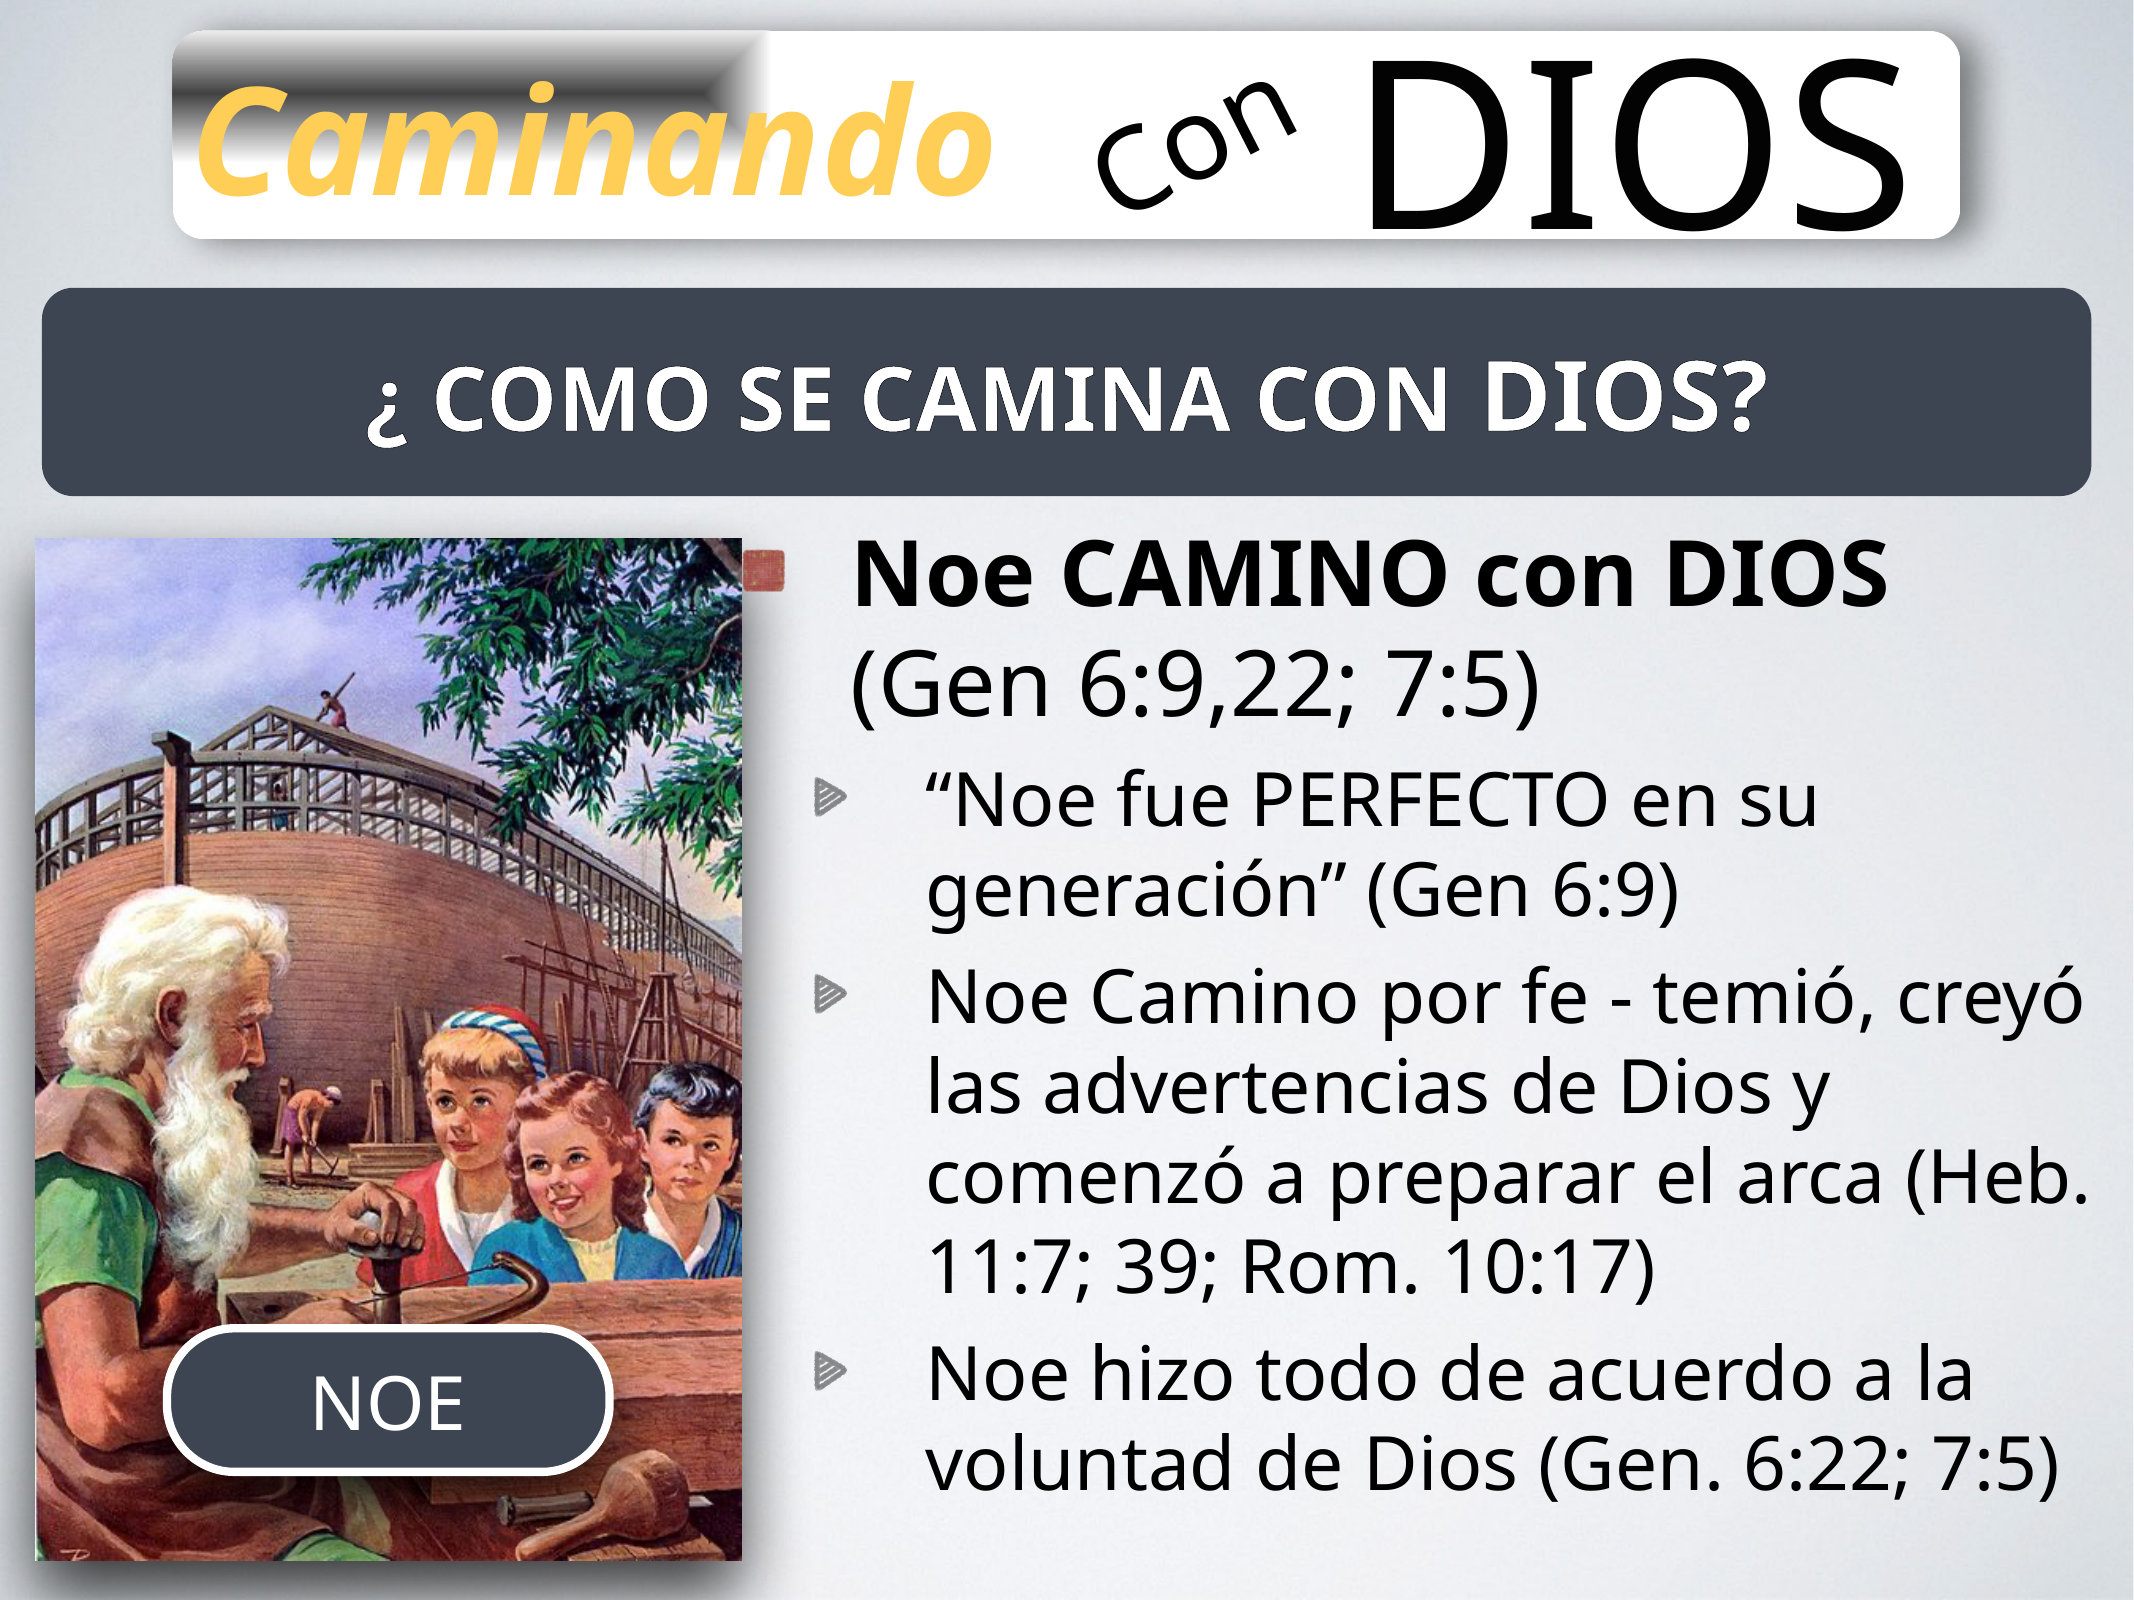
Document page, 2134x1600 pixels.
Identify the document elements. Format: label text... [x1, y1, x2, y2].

picture [813, 972, 849, 1015]
picture [813, 775, 849, 818]
picture [0, 0, 2134, 1600]
text_box Noe CAMINO con DIOS (Gen 6:9,22; 7:5) “Noe fue PERFECTO en su generación” (Gen 6:9) Noe Camino por fe - temió, creyó las advertencias de Dios y comenzó a preparar el arca (Heb. 11:7; 39; Rom. 10:17) Noe hizo todo de acuerdo a la voluntad de Dios (Gen. 6:22; 7:5) instructions as given! (Deut 4:2; Mat. 17:5; 28:19,20) [730, 506, 2116, 1600]
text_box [172, 0, 1961, 288]
text_box ¿ COMO SE CAMINA CON DIOS? [41, 287, 2092, 497]
picture [813, 1349, 849, 1392]
